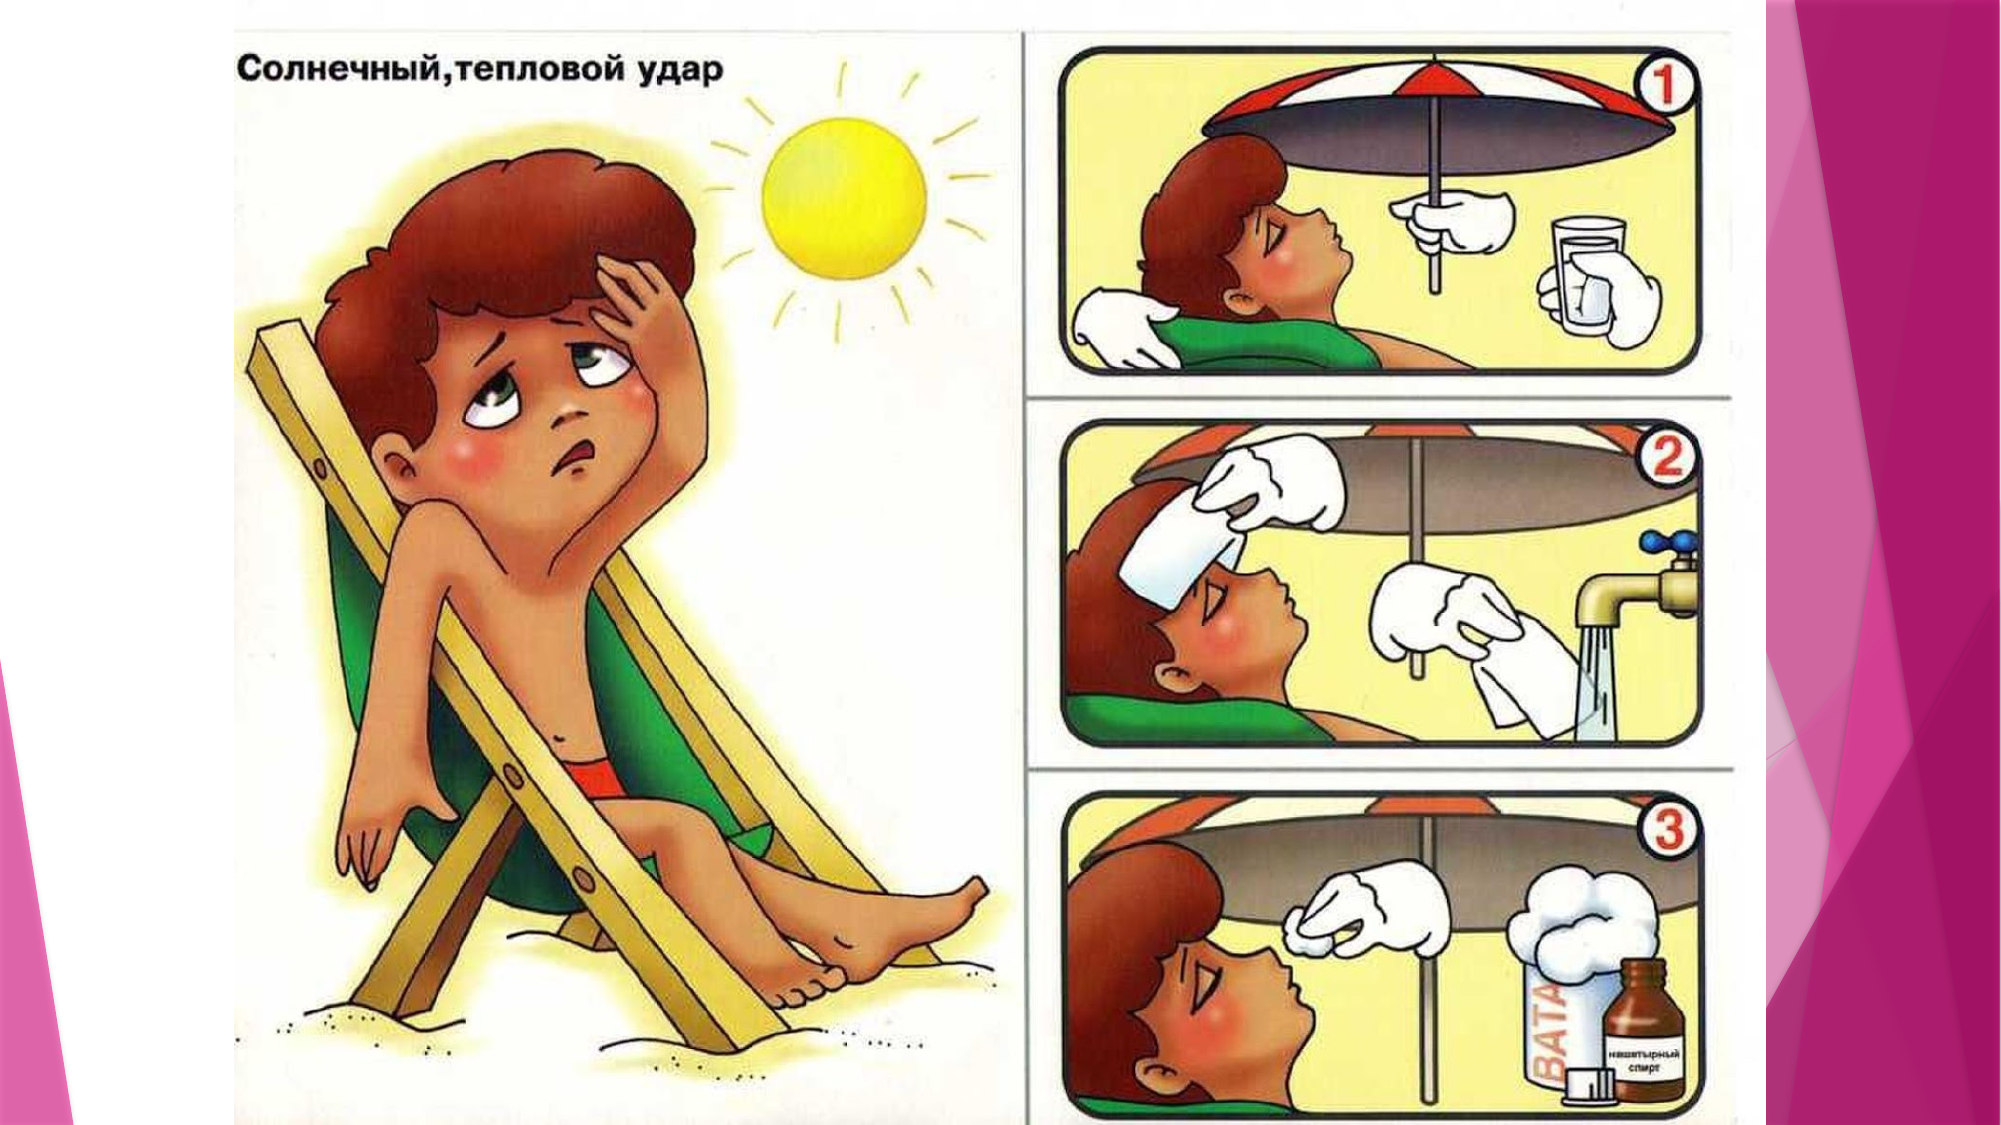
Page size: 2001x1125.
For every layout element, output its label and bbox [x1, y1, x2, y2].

picture [233, 0, 1767, 1125]
